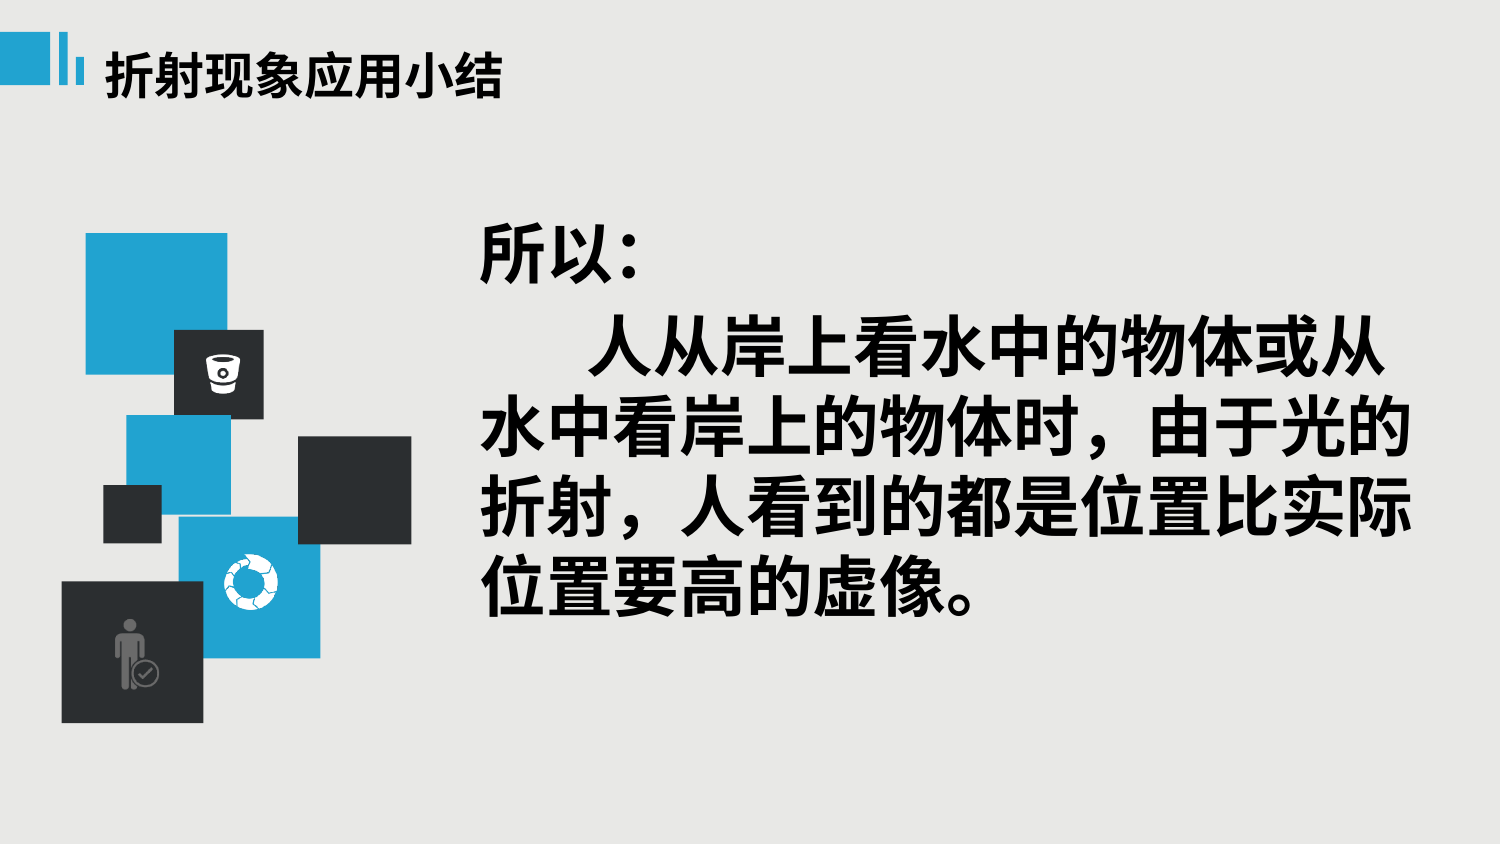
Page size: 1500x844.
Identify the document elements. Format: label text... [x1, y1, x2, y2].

text_box 所以： 人从岸上看水中的物体或从水中看岸上的物体时，由于光的折射，人看到的都是位置比实际位置要高的虚像。 [464, 204, 1440, 633]
text_box [74, 55, 86, 87]
text_box [60, 579, 205, 725]
text_box [177, 515, 296, 579]
picture [206, 536, 295, 626]
text_box [84, 231, 229, 377]
text_box [57, 30, 70, 87]
text_box [296, 434, 413, 547]
text_box [205, 547, 323, 660]
picture [99, 616, 175, 692]
text_box [172, 328, 266, 422]
text_box 折射现象应用小结 [89, 37, 839, 113]
text_box [0, 30, 52, 87]
text_box [101, 483, 164, 545]
picture [191, 342, 254, 406]
text_box [124, 413, 233, 517]
